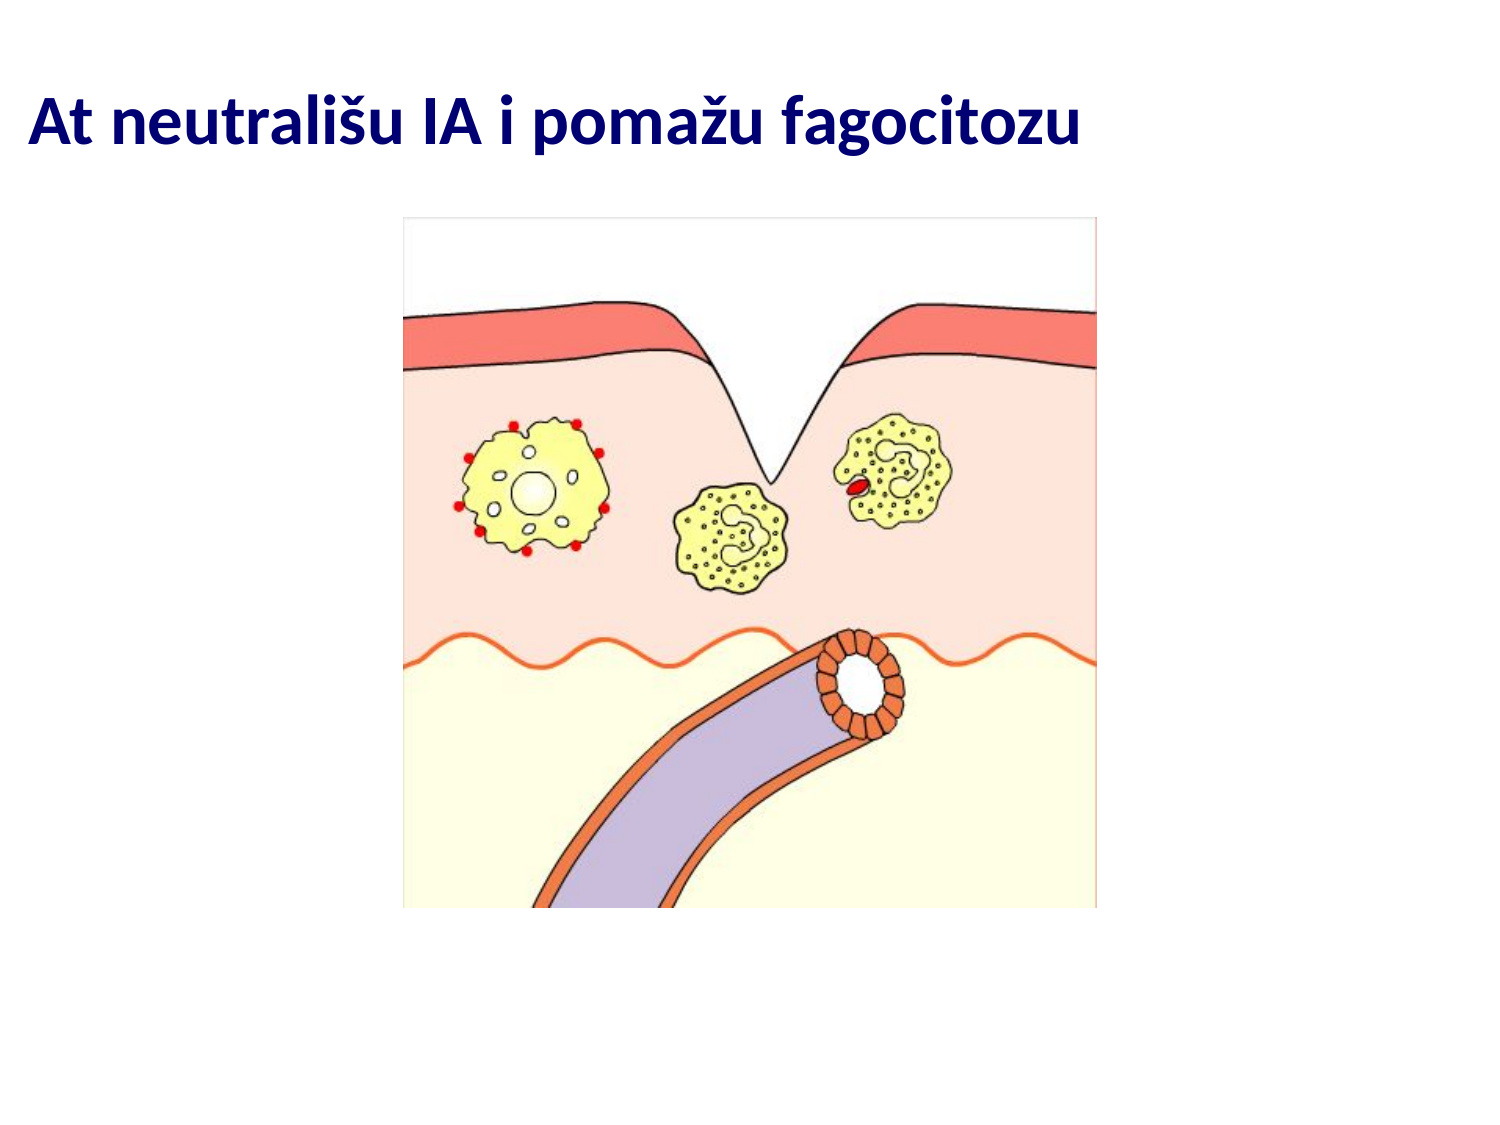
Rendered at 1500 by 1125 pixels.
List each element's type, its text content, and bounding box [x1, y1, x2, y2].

text_box At neutrališu IA i pomažu fagocitozu [14, 66, 1100, 166]
picture [403, 216, 1097, 909]
